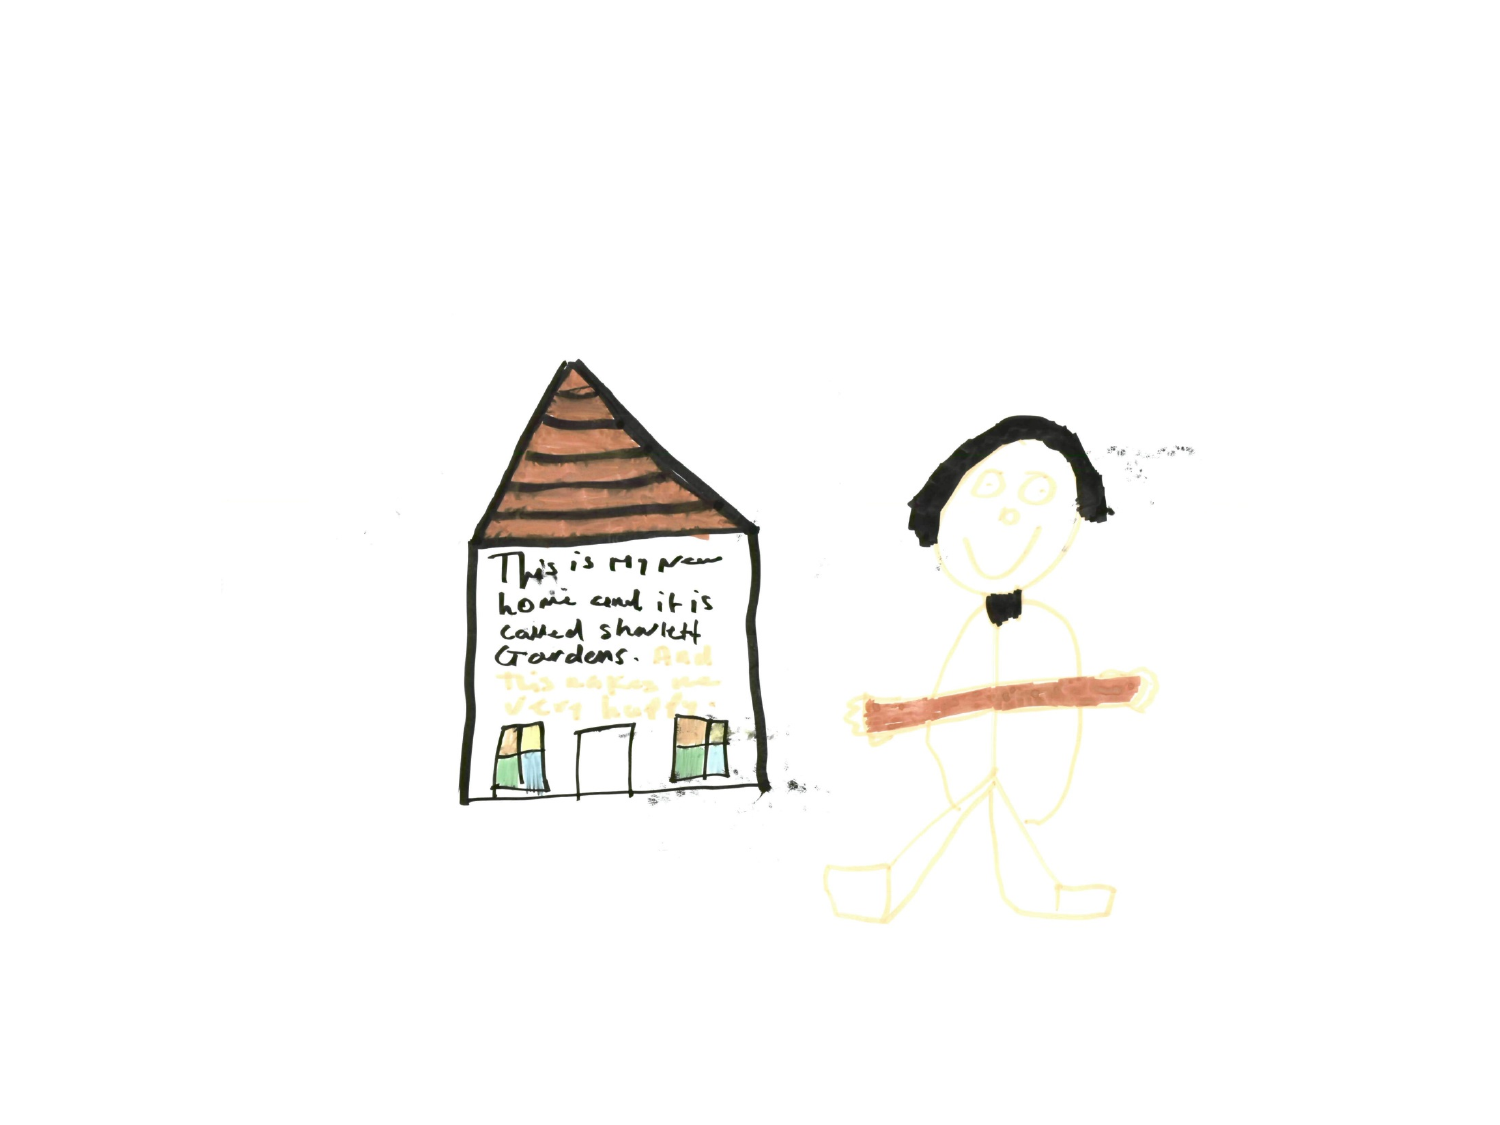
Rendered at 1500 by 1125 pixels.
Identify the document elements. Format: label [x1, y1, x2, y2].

list [221, 262, 1279, 1006]
